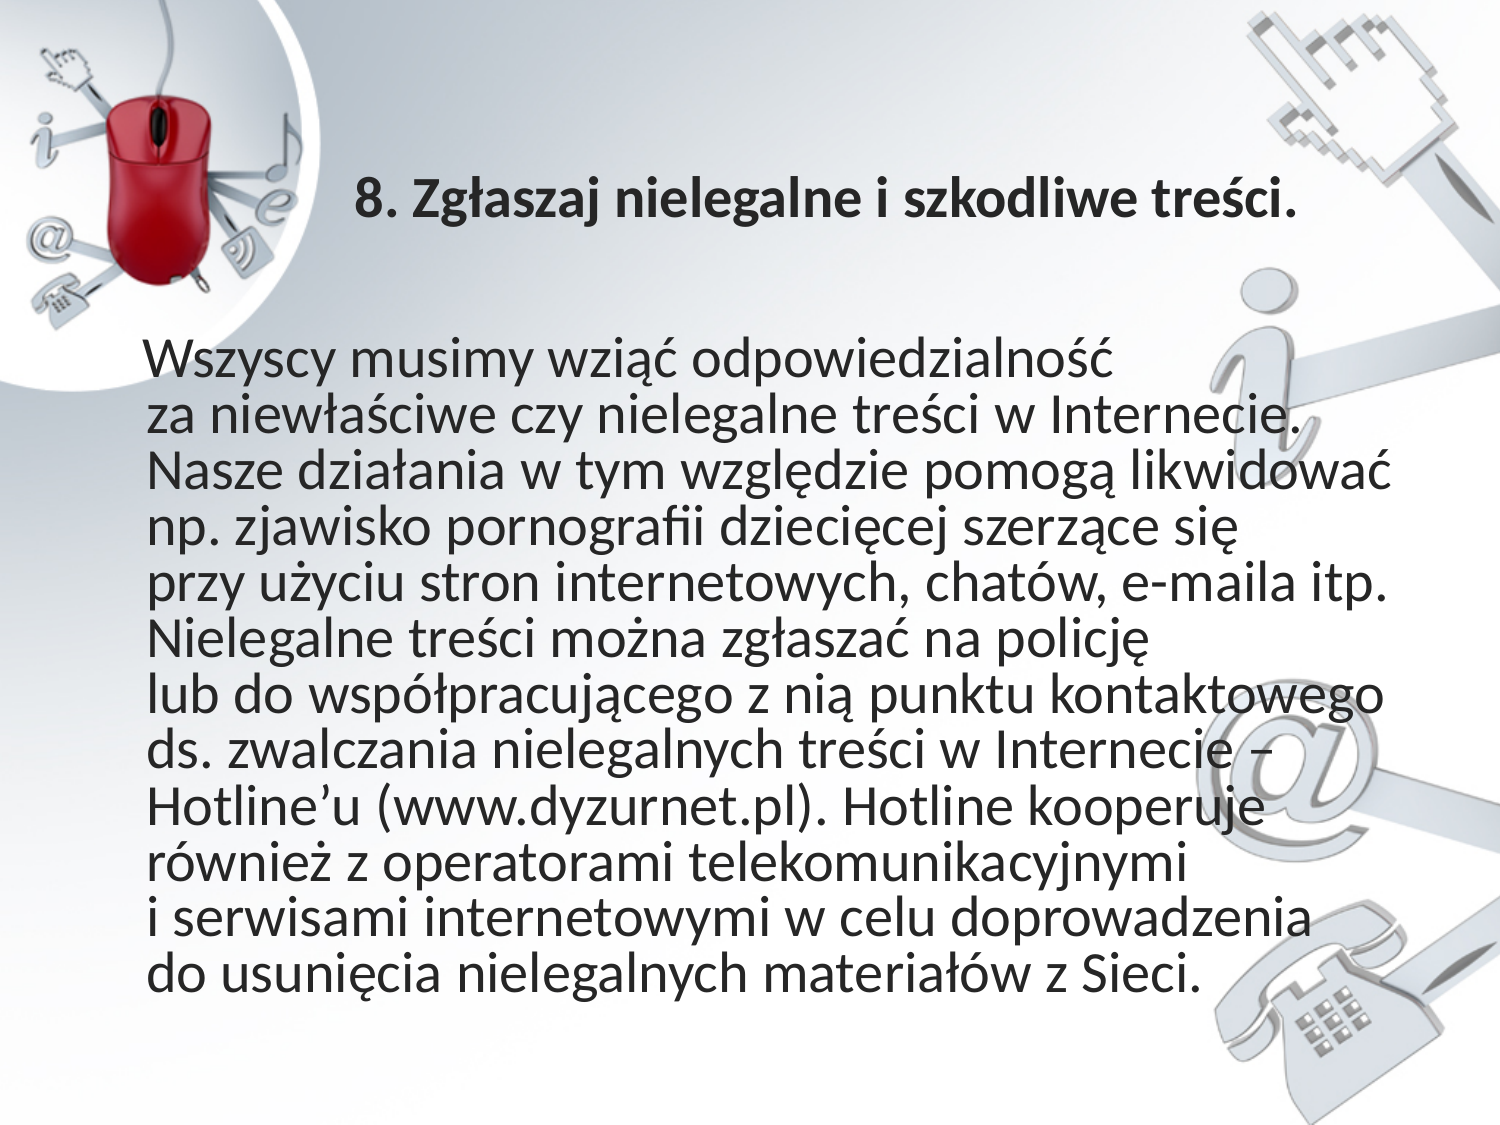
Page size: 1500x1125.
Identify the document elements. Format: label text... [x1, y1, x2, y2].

text_box 8. Zgłaszaj nielegalne i szkodliwe treści. [112, 99, 1463, 288]
text_box Wszyscy musimy wziąć odpowiedzialność za niewłaściwe czy nielegalne treści w Internecie. Nasze działania w tym względzie pomogą likwidować np. zjawisko pornografii dziecięcej szerzące się przy użyciu stron internetowych, chatów, e-maila itp. Nielegalne treści można zgłaszać na policję lub do współpracującego z nią punktu kontaktowego ds. zwalczania nielegalnych treści w Internecie – Hotline’u (www.dyzurnet.pl). Hotline kooperuje również z operatorami telekomunikacyjnymi i serwisami internetowymi w celu doprowadzenia do usunięcia nielegalnych materiałów z Sieci. [74, 324, 1425, 1038]
picture [0, 0, 1500, 1125]
